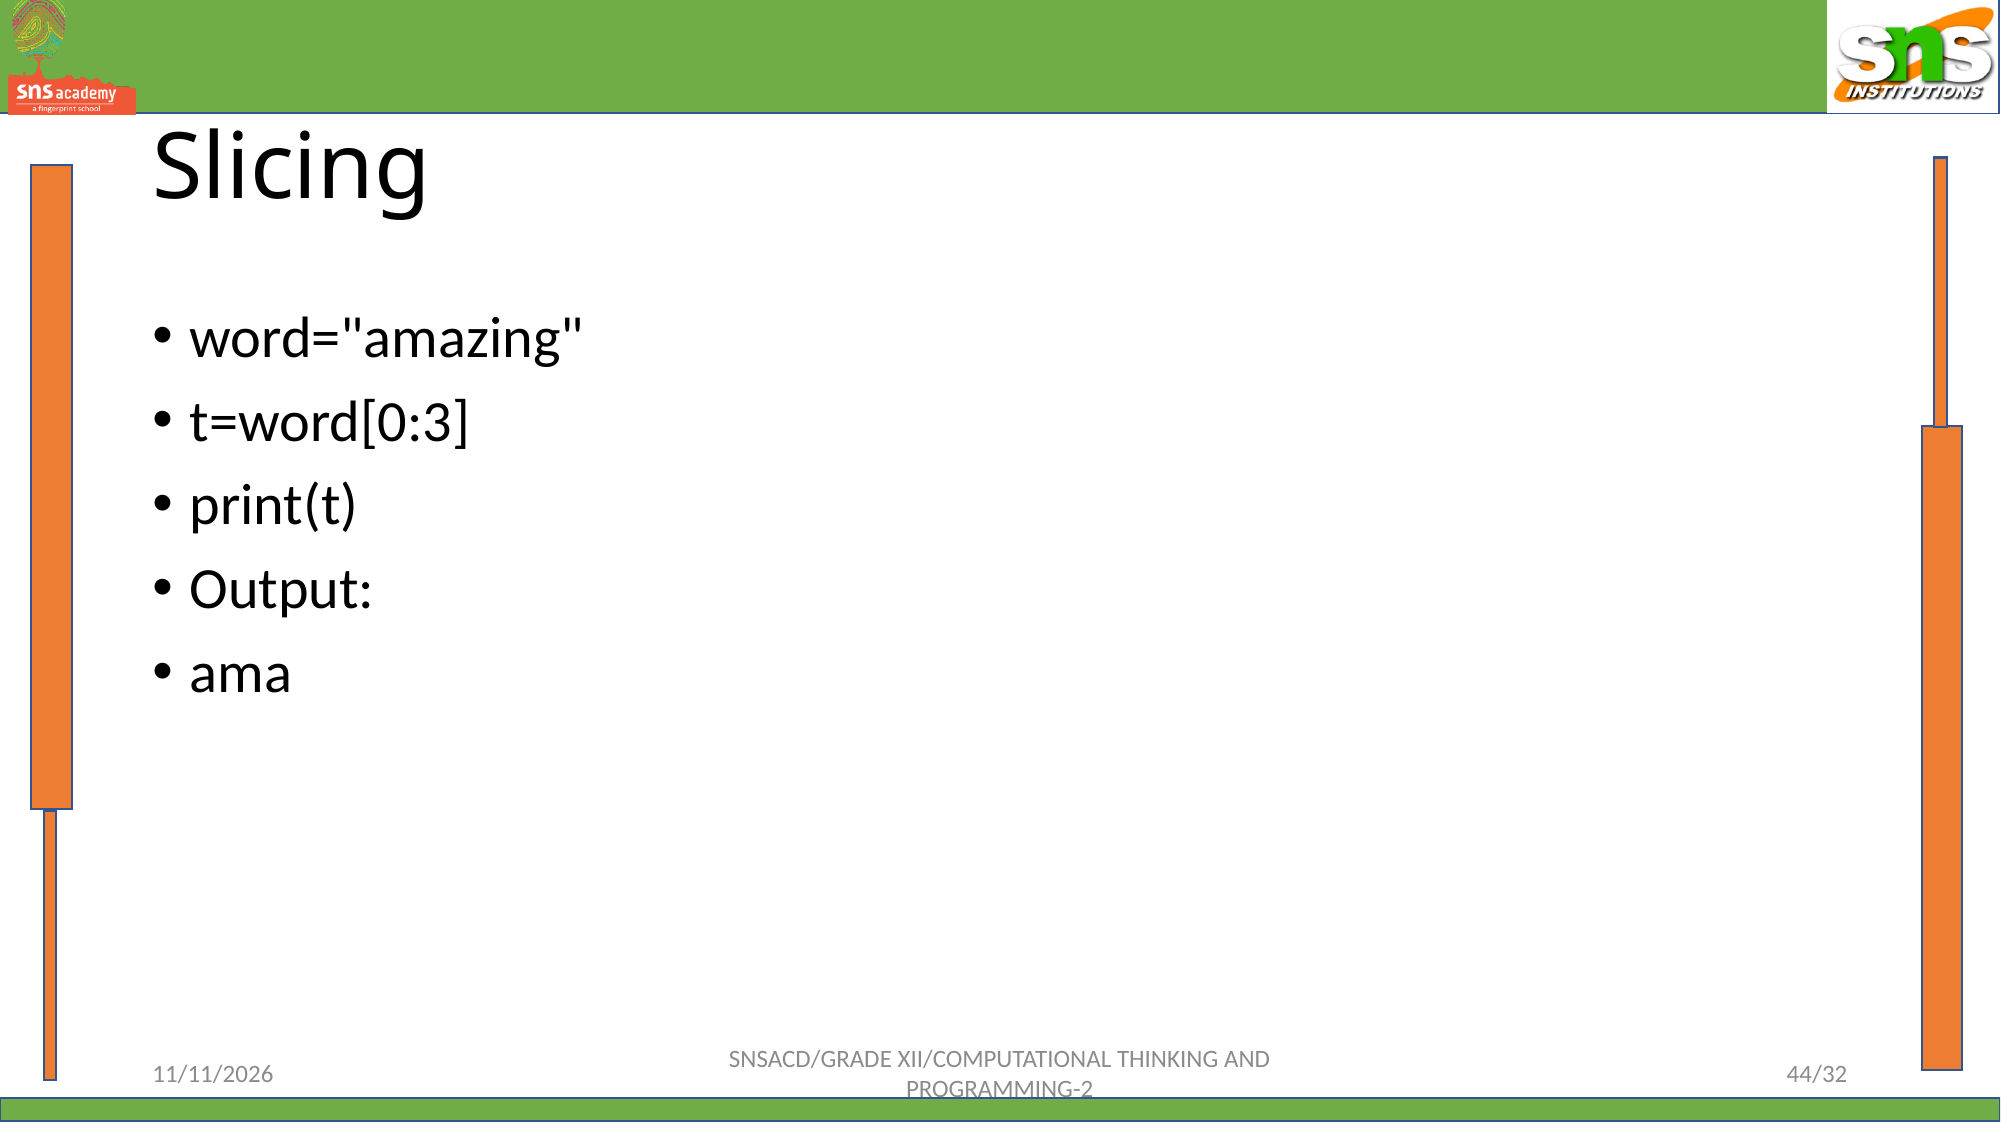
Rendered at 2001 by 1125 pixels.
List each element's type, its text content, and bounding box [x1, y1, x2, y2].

slide_number 44/32 [1412, 1042, 1863, 1103]
title Slicing [137, 59, 1863, 278]
list word="amazing" t=word[0:3] print(t) Output: ama [137, 299, 1863, 1014]
picture [8, 0, 136, 115]
picture [1827, 0, 1998, 113]
footer SNSACD/GRADE XII/COMPUTATIONAL THINKING AND PROGRAMMING-2 [662, 1042, 1338, 1103]
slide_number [137, 1042, 588, 1103]
